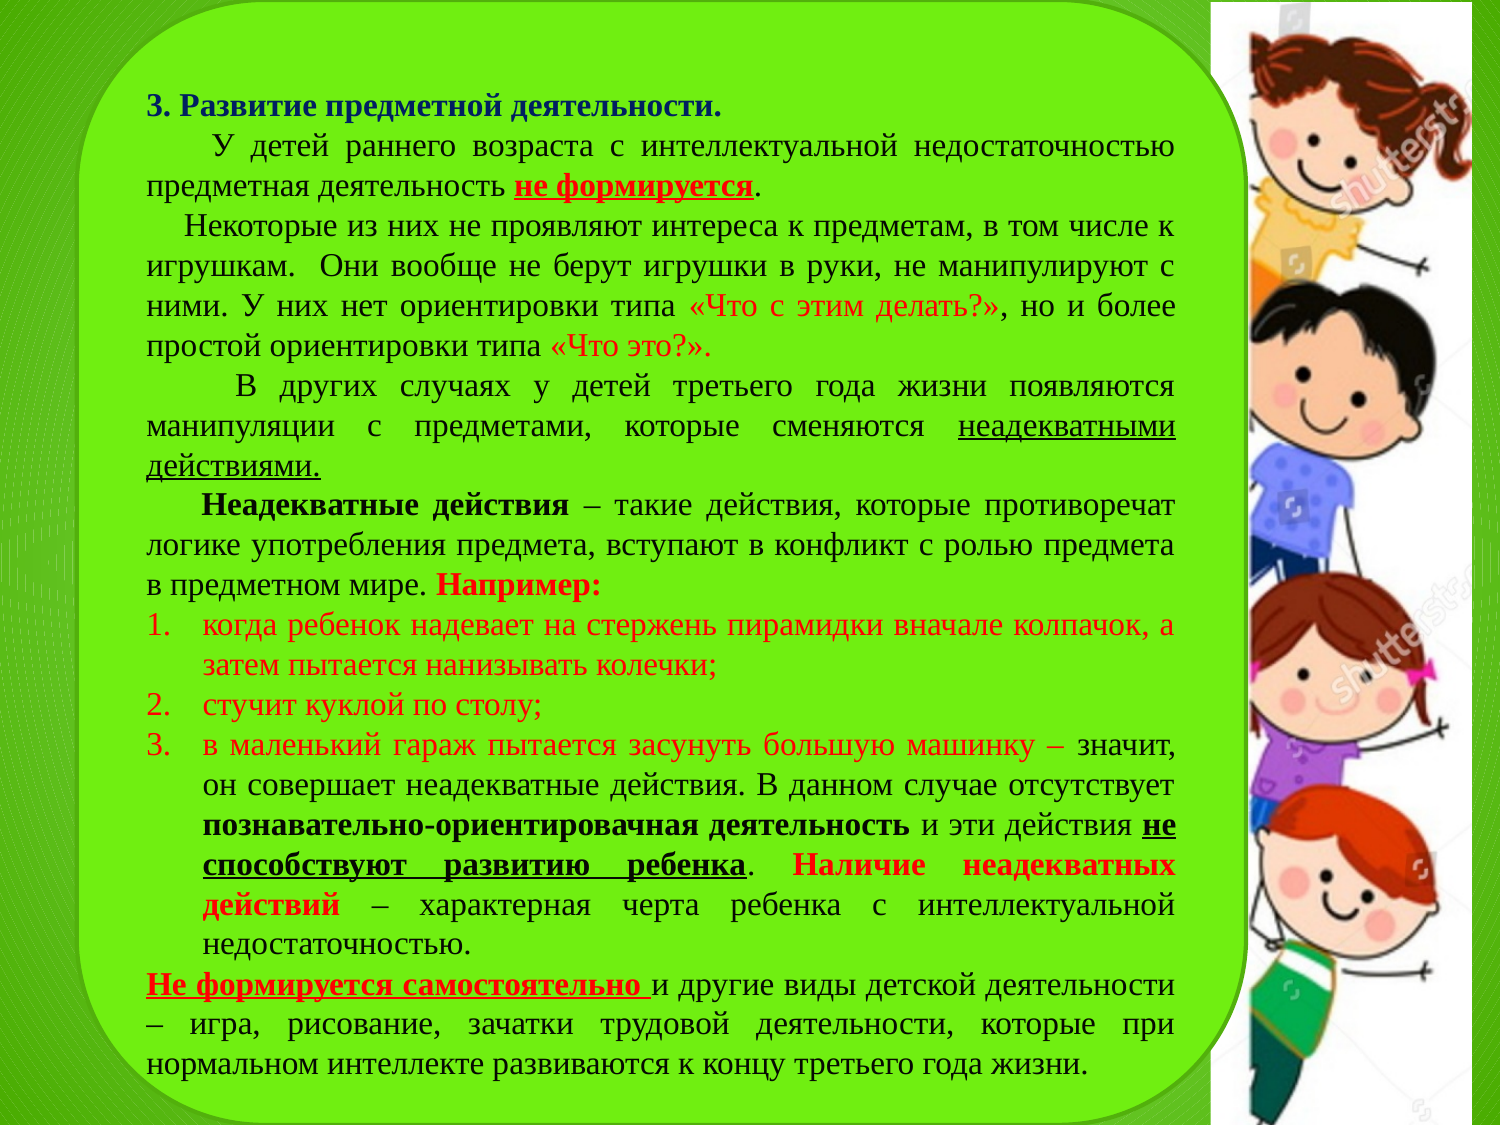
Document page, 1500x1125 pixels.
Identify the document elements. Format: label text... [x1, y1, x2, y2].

picture [1210, 0, 1483, 1125]
text_box 3. Развитие предметной деятельности. У детей раннего возраста с интеллектуальной недостаточностью предметная деятельность не формируется. Некоторые из них не проявляют интереса к предметам, в том числе к игрушкам. Они вообще не берут игрушки в руки, не манипулируют с ними. У них нет ориентировки типа «Что с этим делать?», но и более простой ориентировки типа «Что это?». В других случаях у детей третьего года жизни появляются манипуляции с предметами, которые сменяются неадекватными действиями. Неадекватные действия – такие действия, которые противоречат логике употребления предмета, вступают в конфликт с ролью предмета в предметном мире. Например: когда ребенок надевает на стержень пирамидки вначале колпачок, а затем пытается нанизывать колечки; стучит куклой по столу; в маленький гараж пытается засунуть большую машинку – значит, он совершает неадекватные действия. В данном случае отсутствует познавательно-ориентировачная деятельность и эти действия не способствуют развитию ребенка. Наличие неадекватных действий – характерная черта ребенка с интеллектуальной недостаточностью. Не формируется самостоятельно и другие виды детской деятельности – игра, рисование, зачатки трудовой деятельности, которые при нормальном интеллекте развиваются к концу третьего года жизни. [74, 0, 1205, 1125]
